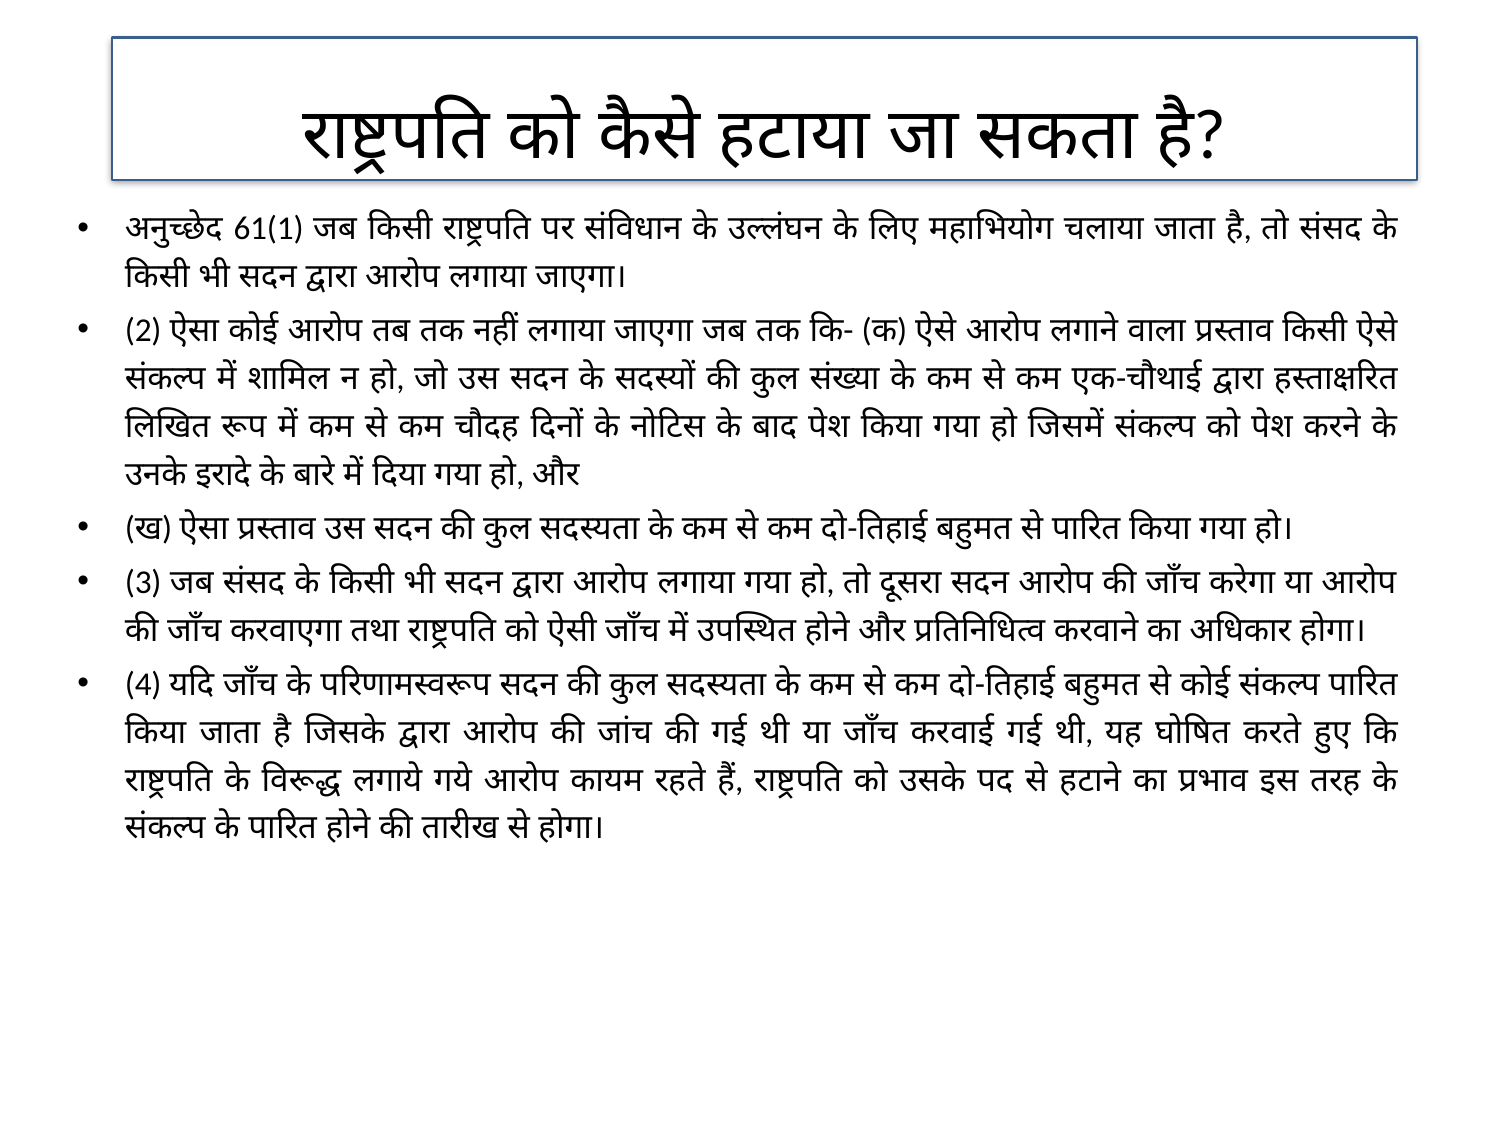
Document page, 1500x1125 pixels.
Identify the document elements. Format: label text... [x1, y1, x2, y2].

text_box राष्ट्रपति को कैसे हटाया जा सकता है? [111, 37, 1417, 180]
list अनुच्छेद 61(1) जब किसी राष्ट्रपति पर संविधान के उल्लंघन के लिए महाभियोग चलाया जाता है, तो संसद के किसी भी सदन द्वारा आरोप लगाया जाएगा। (2) ऐसा कोई आरोप तब तक नहीं लगाया जाएगा जब तक कि- (क) ऐसे आरोप लगाने वाला प्रस्ताव किसी ऐसे संकल्प में शामिल न हो, जो उस सदन के सदस्यों की कुल संख्या के कम से कम एक-चौथाई द्वारा हस्ताक्षरित लिखित रूप में कम से कम चौदह दिनों के नोटिस के बाद पेश किया गया हो जिसमें संकल्प को पेश करने के उनके इरादे के बारे में दिया गया हो, और (ख) ऐसा प्रस्ताव उस सदन की कुल सदस्यता के कम से कम दो-तिहाई बहुमत से पारित किया गया हो। (3) जब संसद के किसी भी सदन द्वारा आरोप लगाया गया हो, तो दूसरा सदन आरोप की जाँच करेगा या आरोप की जाँच करवाएगा तथा राष्ट्रपति को ऐसी जाँच में उपस्थित होने और प्रतिनिधित्व करवाने का अधिकार होगा। (4) यदि जाँच के परिणामस्वरूप सदन की कुल सदस्यता के कम से कम दो-तिहाई बहुमत से कोई संकल्प पारित किया जाता है जिसके द्वारा आरोप की जांच की गई थी या जाँच करवाई गई थी, यह घोषित करते हुए कि राष्ट्रपति के विरूद्ध लगाये गये आरोप कायम रहते हैं, राष्ट्रपति को उसके पद से हटाने का प्रभाव इस तरह के संकल्प के पारित होने की तारीख से होगा। [62, 191, 1413, 934]
